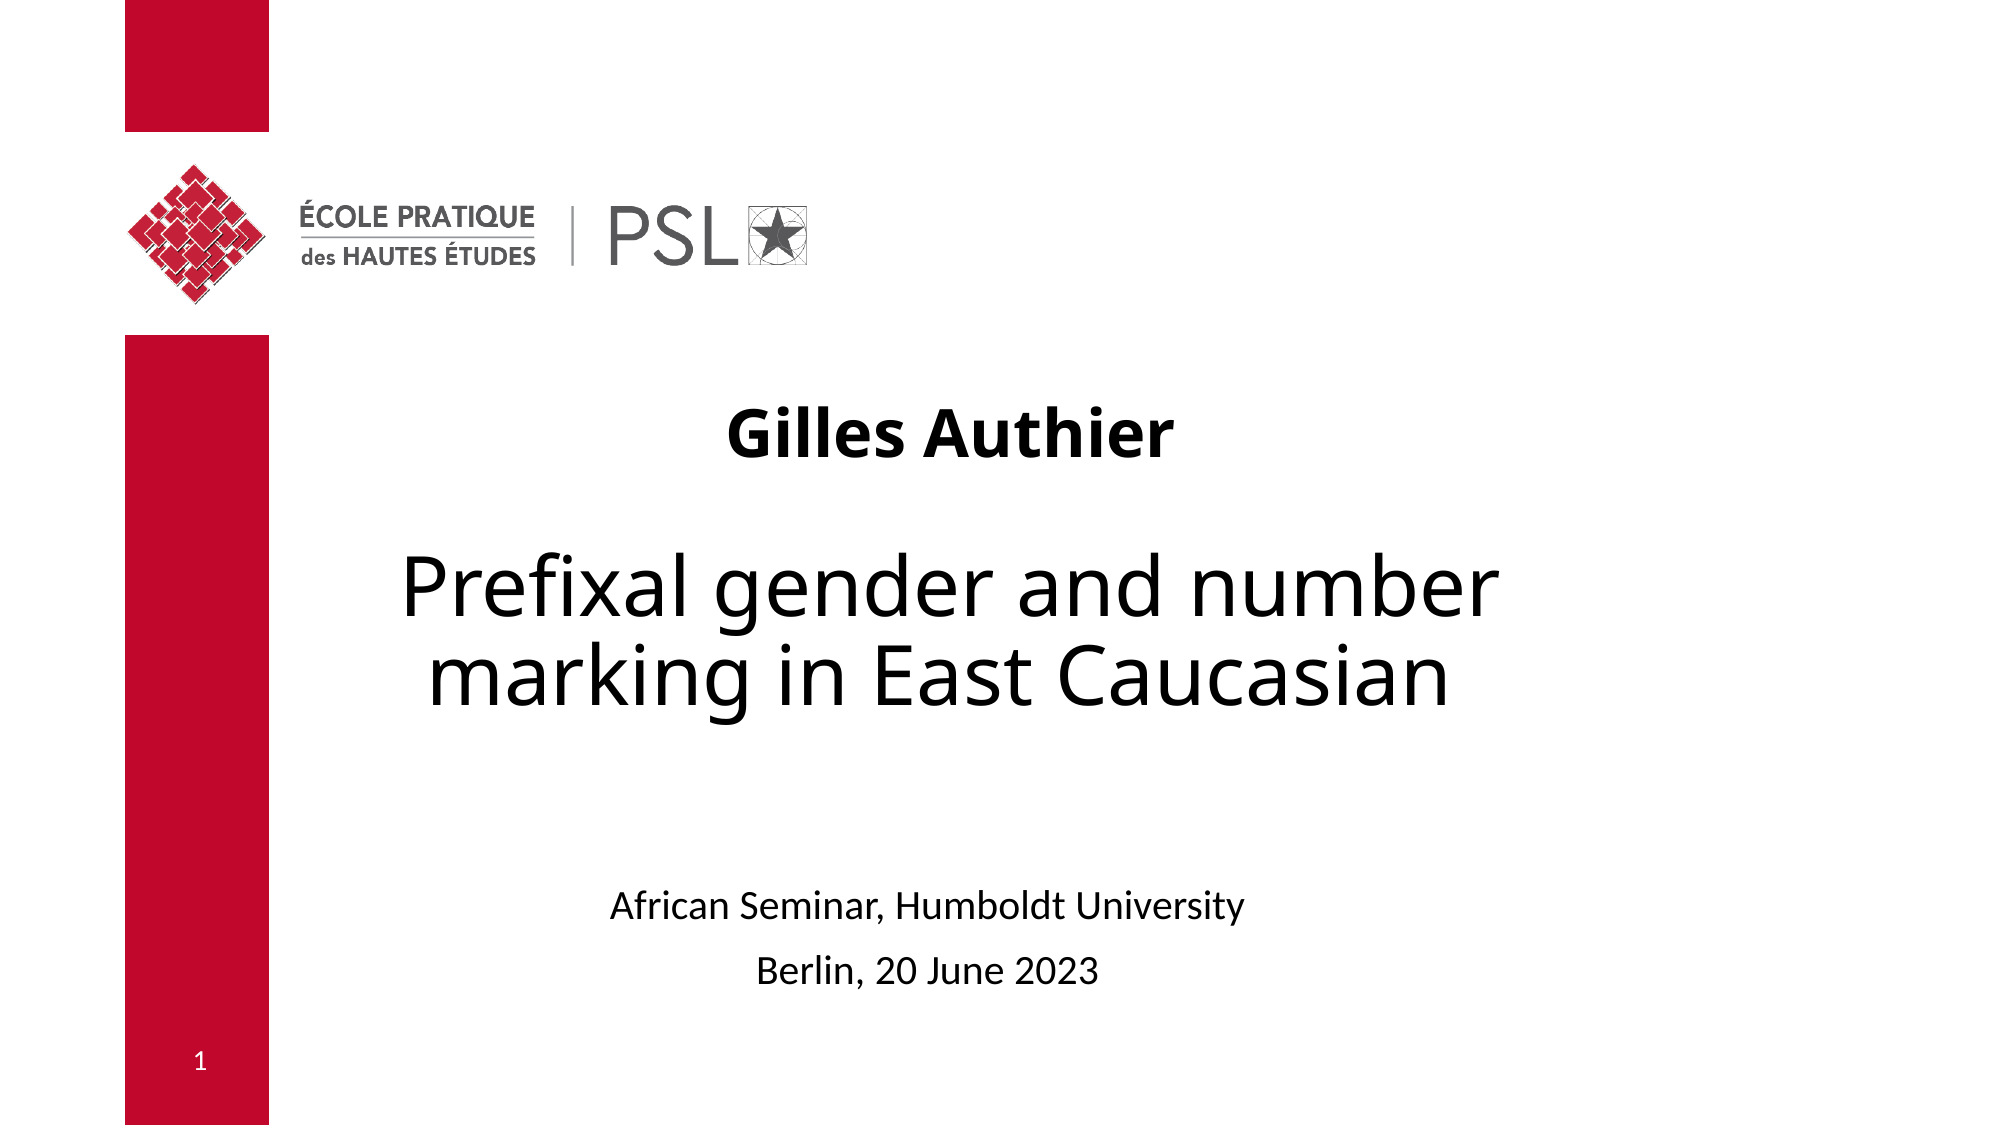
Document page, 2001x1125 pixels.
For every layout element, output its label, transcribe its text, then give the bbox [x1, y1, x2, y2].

subtitle African Seminar, Humboldt University Berlin, 20 June 2023 [372, 818, 1484, 1059]
picture [124, 162, 807, 305]
slide_number 1 [177, 1028, 217, 1089]
text_box [124, 334, 270, 1125]
text_box [124, 0, 270, 133]
title Gilles Authier Prefixal gender and number marking in East Caucasian [350, 366, 1552, 758]
